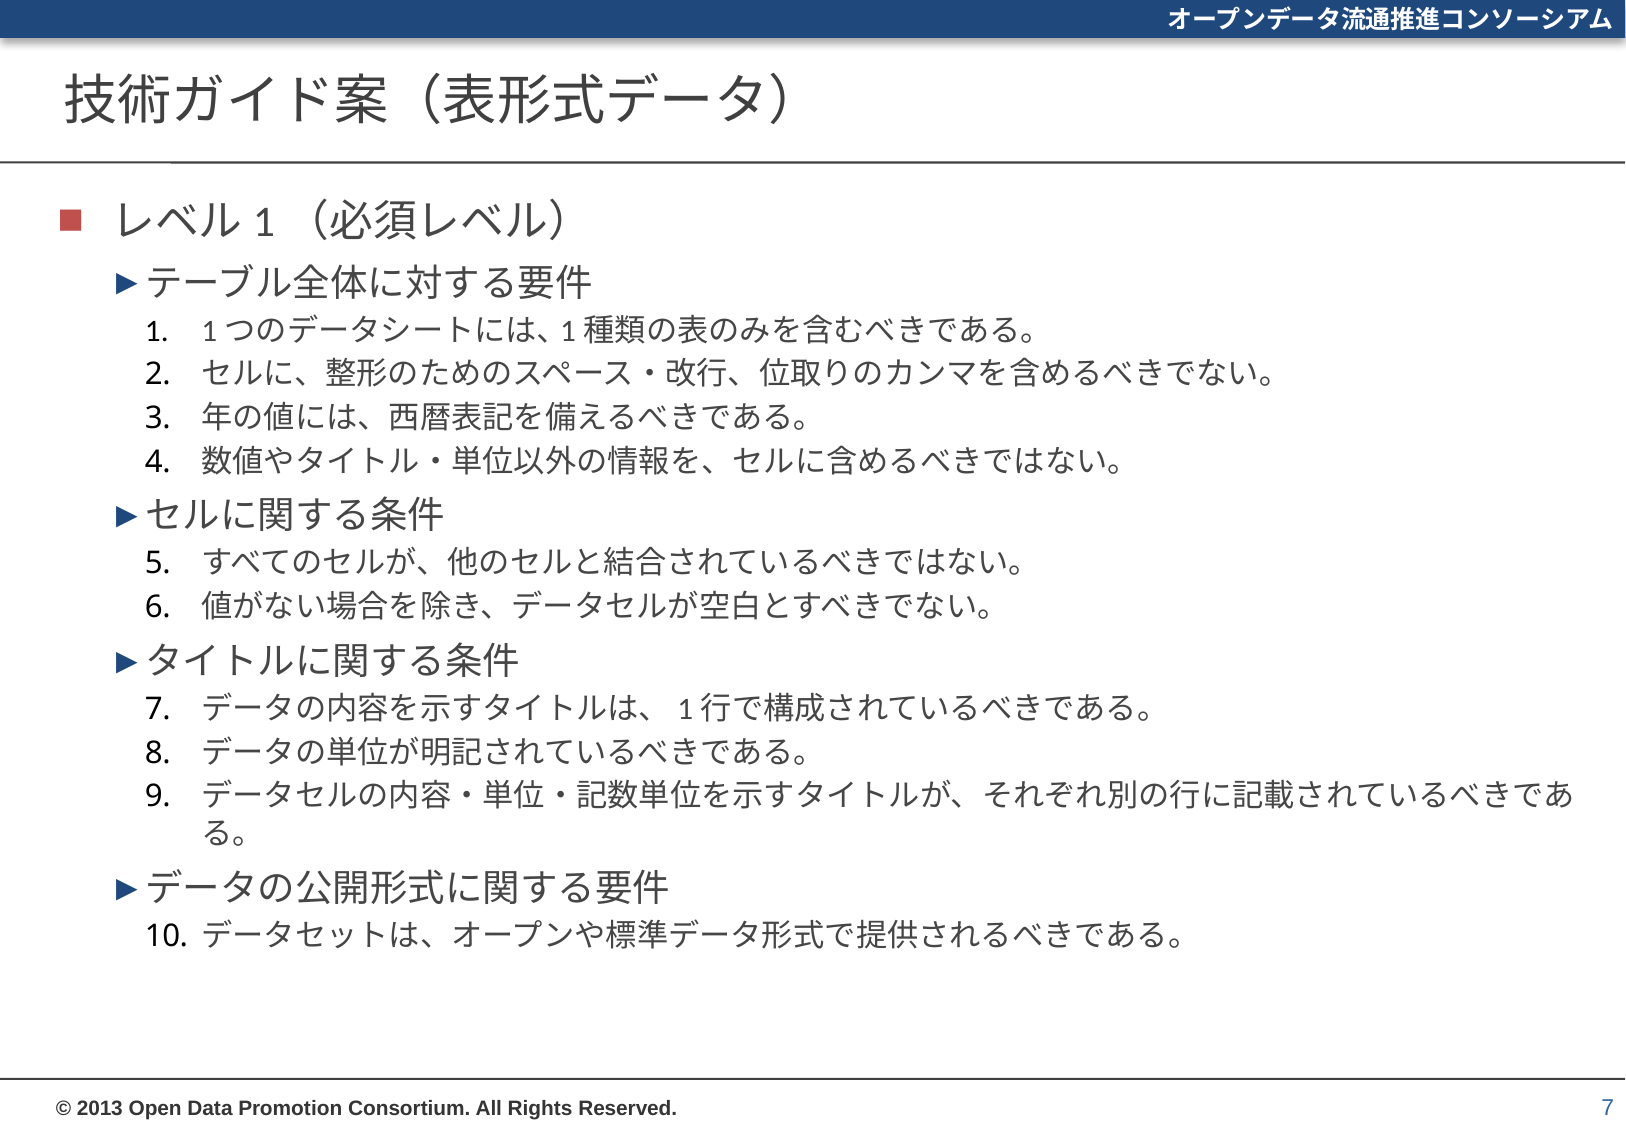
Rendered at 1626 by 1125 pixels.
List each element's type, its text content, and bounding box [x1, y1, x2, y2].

list レベル1（必須レベル） テーブル全体に対する要件 1つのデータシートには､1種類の表のみを含むべきである。 セルに、整形のためのスペース・改行、位取りのカンマを含めるべきでない｡ 年の値には、西暦表記を備えるべきである｡ 数値やタイトル・単位以外の情報を、セルに含めるべきではない。 セルに関する条件 すべてのセルが、他のセルと結合されているべきではない。 値がない場合を除き、データセルが空白とすべきでない。 タイトルに関する条件 データの内容を示すタイトルは、1行で構成されているべきである。 データの単位が明記されているべきである。 データセルの内容・単位・記数単位を示すタイトルが、それぞれ別の行に記載されているべきである。 データの公開形式に関する要件 データセットは、オープンや標準データ形式で提供されるべきである。 [57, 187, 1581, 1052]
title 技術ガイド案（表形式データ） [63, 49, 1563, 146]
slide_number 7 [1557, 1082, 1625, 1125]
